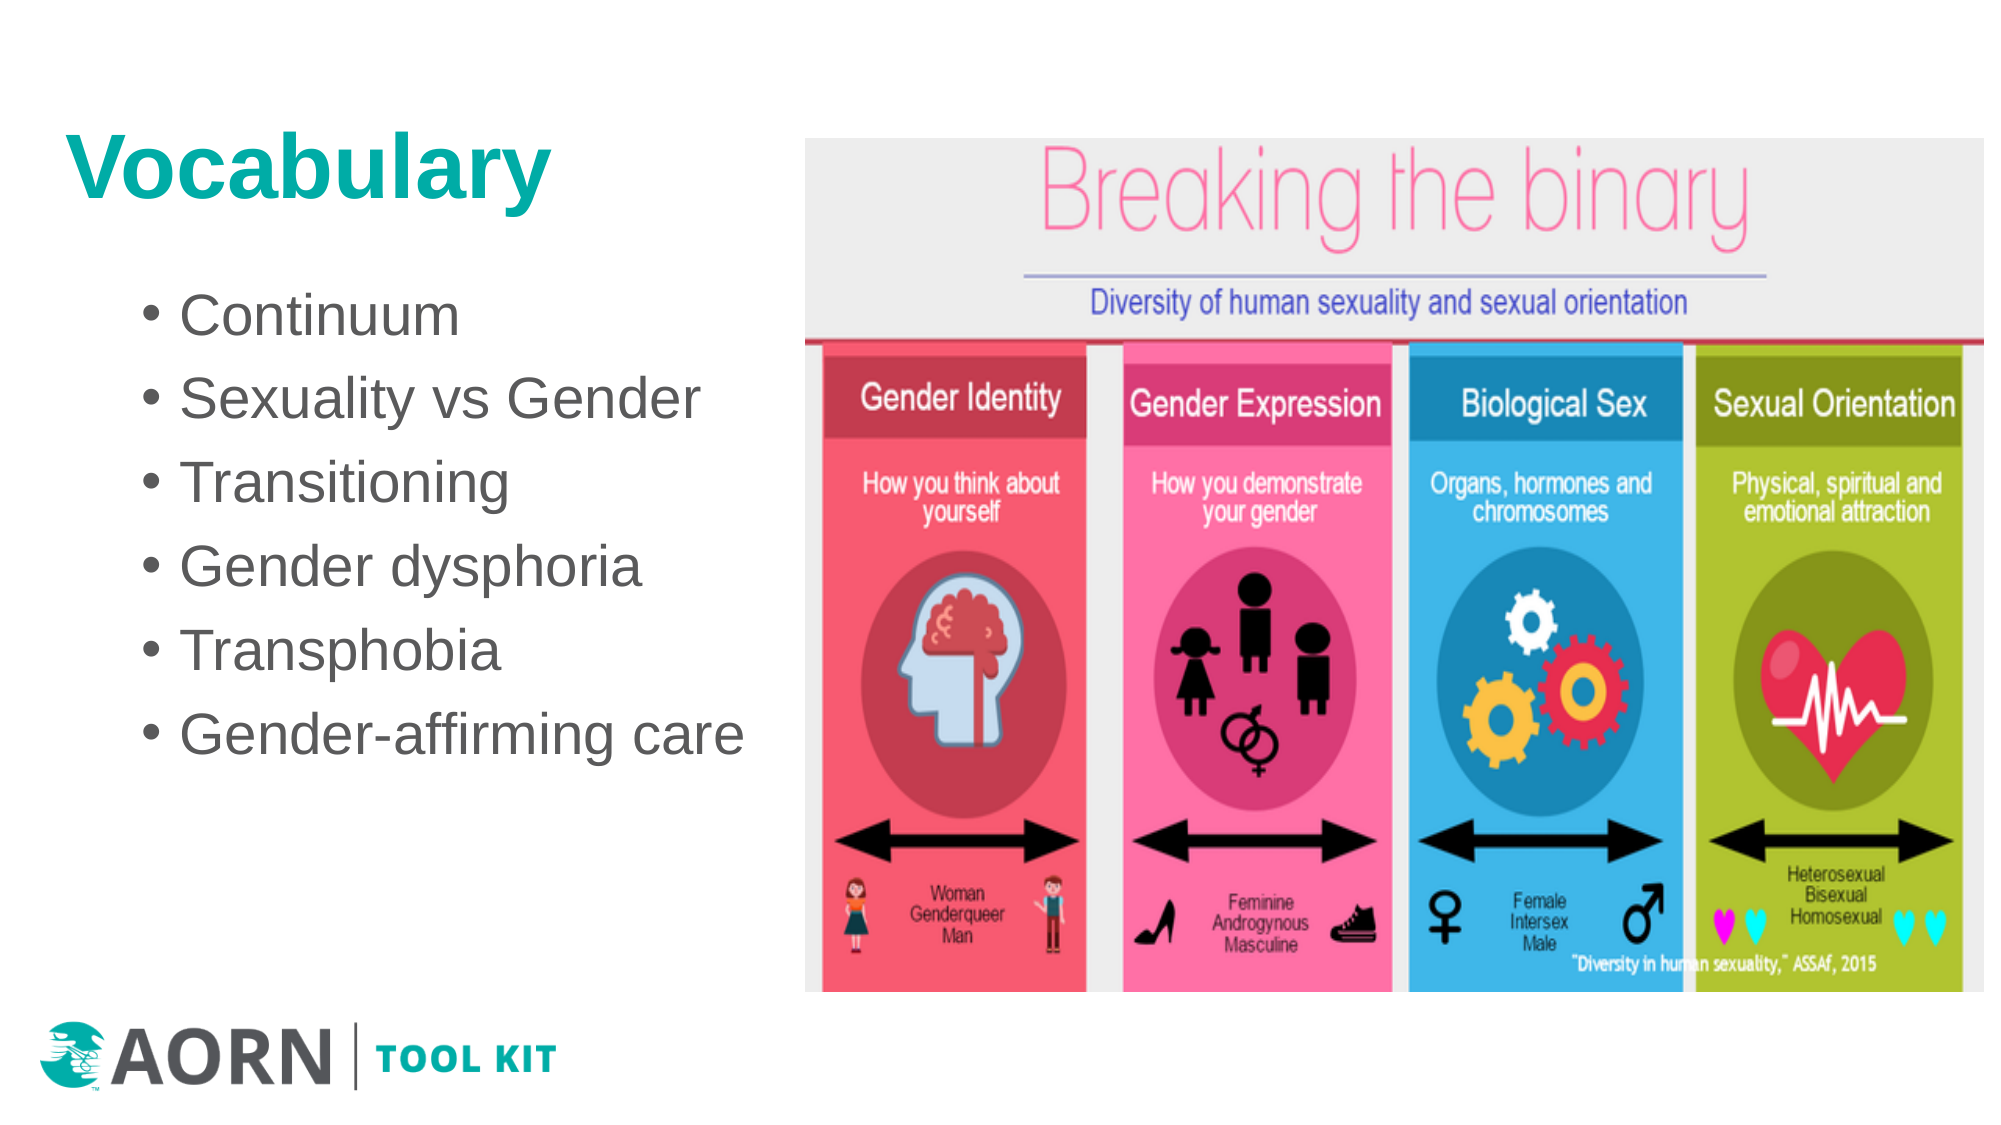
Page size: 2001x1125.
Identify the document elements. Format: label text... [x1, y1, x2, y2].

list Continuum Sexuality vs Gender Transitioning Gender dysphoria Transphobia Gender-affirming care [126, 277, 805, 941]
picture [39, 1003, 557, 1103]
title Vocabulary [50, 59, 1950, 278]
picture [805, 138, 1984, 992]
